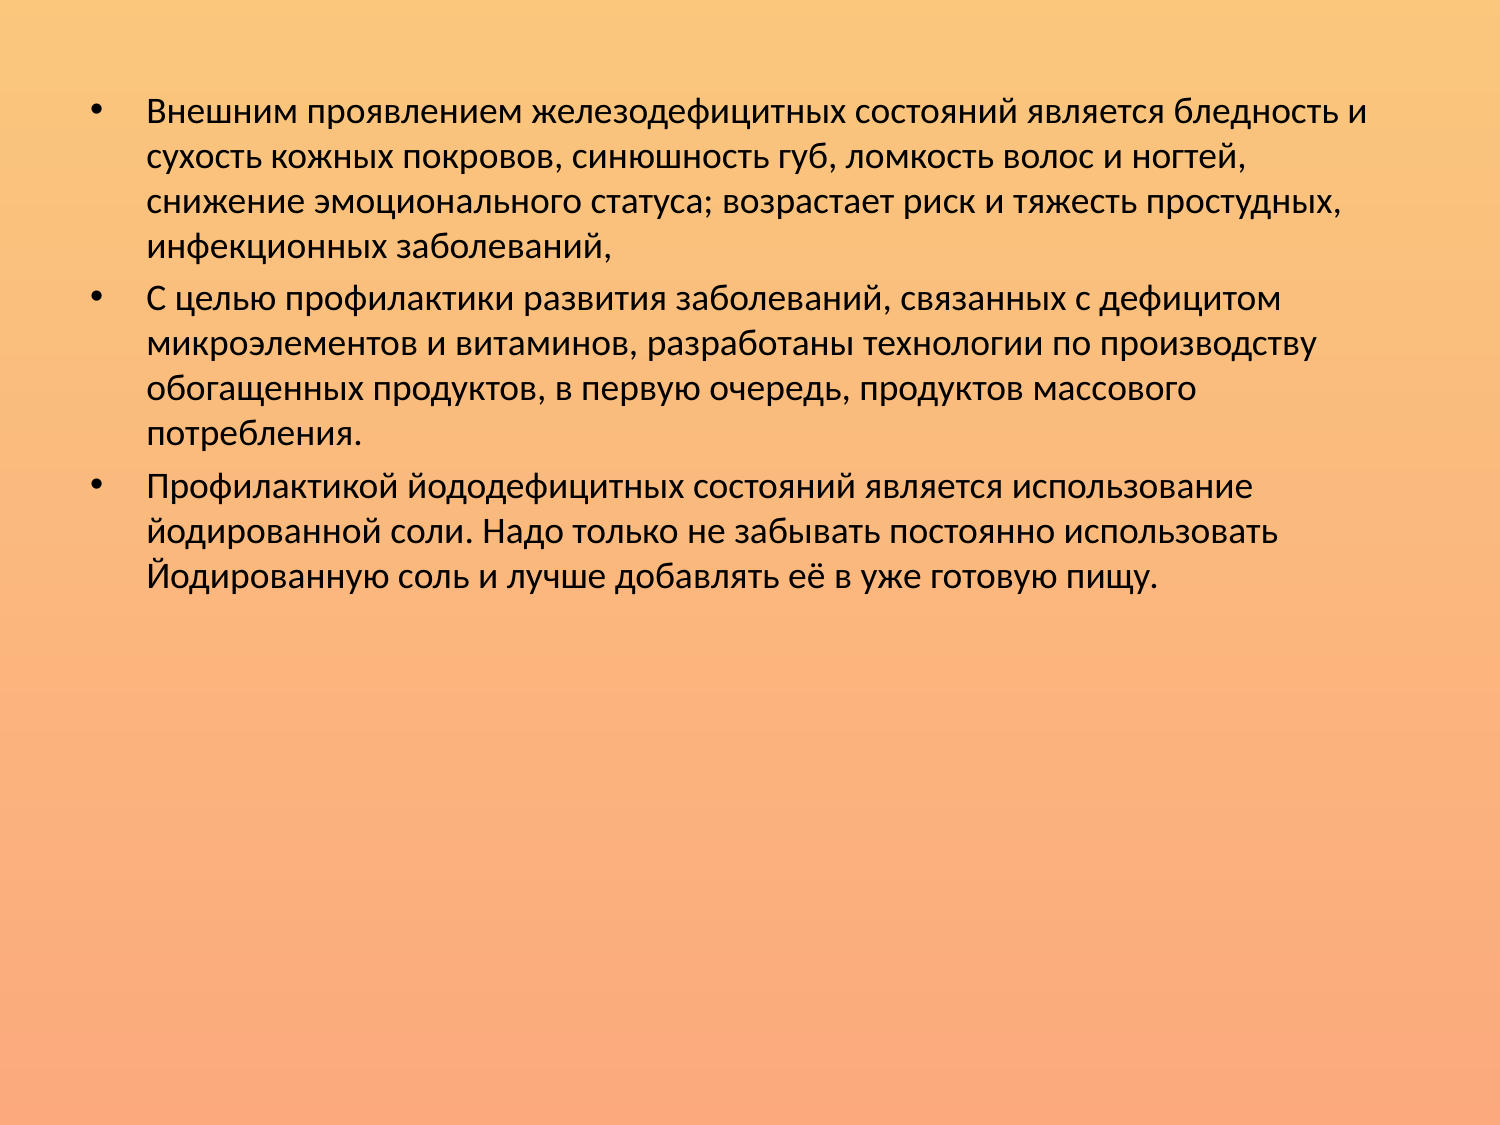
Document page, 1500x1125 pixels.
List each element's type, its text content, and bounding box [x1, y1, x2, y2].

list Внешним проявлением железодефицитных состояний является бледность и сухость кожных покровов, синюшность губ, ломкость волос и ногтей, снижение эмоционального статуса; возрастает риск и тяжесть простудных, инфекционных заболеваний, С целью профилактики развития заболеваний, связанных с дефицитом микроэлементов и витаминов, разработаны технологии по производству обогащенных продуктов, в первую очередь, продуктов массового потребления. Профилактикой йододефицитных состояний является использование йодированной соли. Надо только не забывать постоянно использовать Йодированную соль и лучше добавлять её в уже готовую пищу. [75, 78, 1425, 1005]
